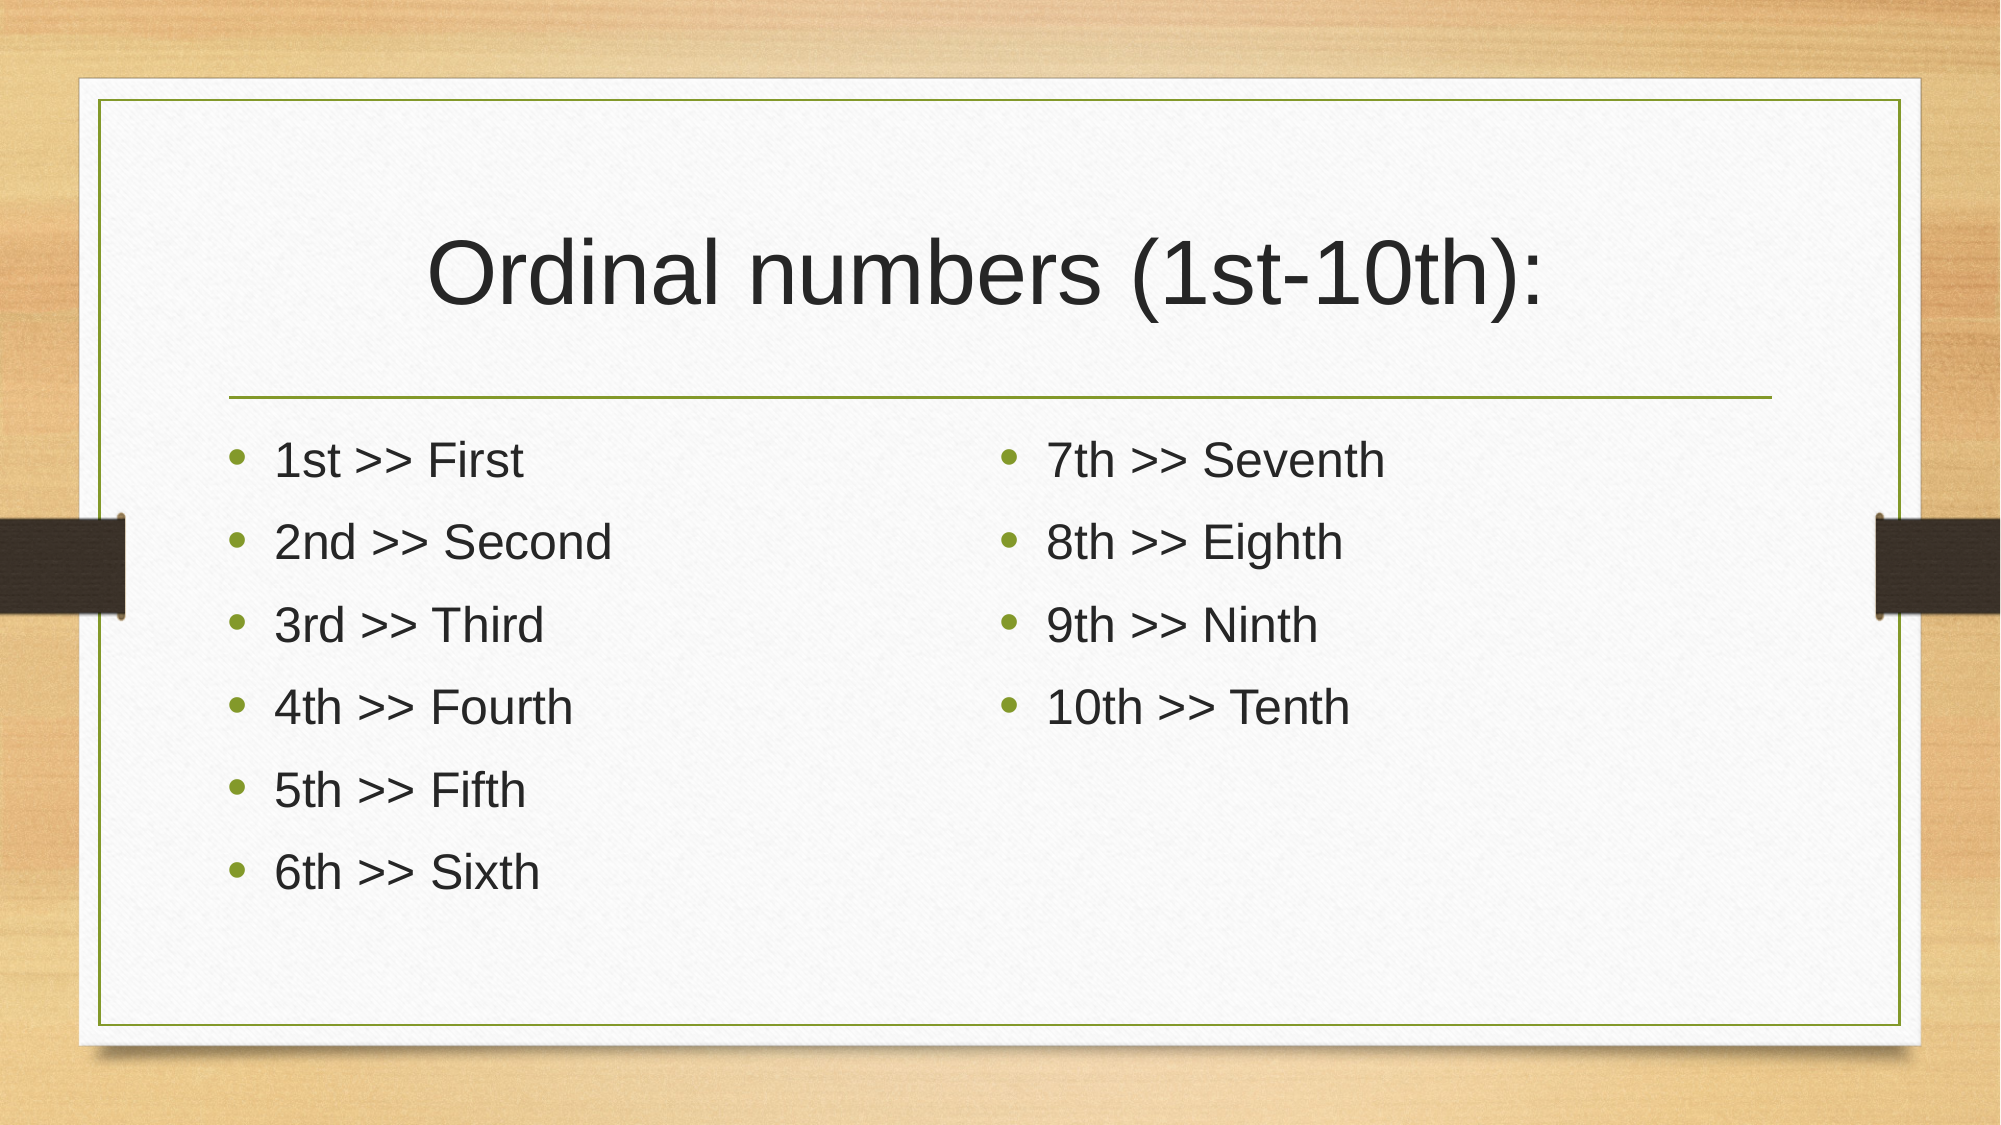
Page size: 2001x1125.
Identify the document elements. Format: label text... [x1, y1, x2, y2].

list 1st >> First 2nd >> Second 3rd >> Third 4th >> Fourth 5th >> Fifth 6th >> Sixth 7th >> Seventh 8th >> Eighth 9th >> Ninth 10th >> Tenth [212, 419, 1788, 964]
title Ordinal numbers (1st-10th): [212, 161, 1788, 375]
picture [0, 0, 2001, 1125]
